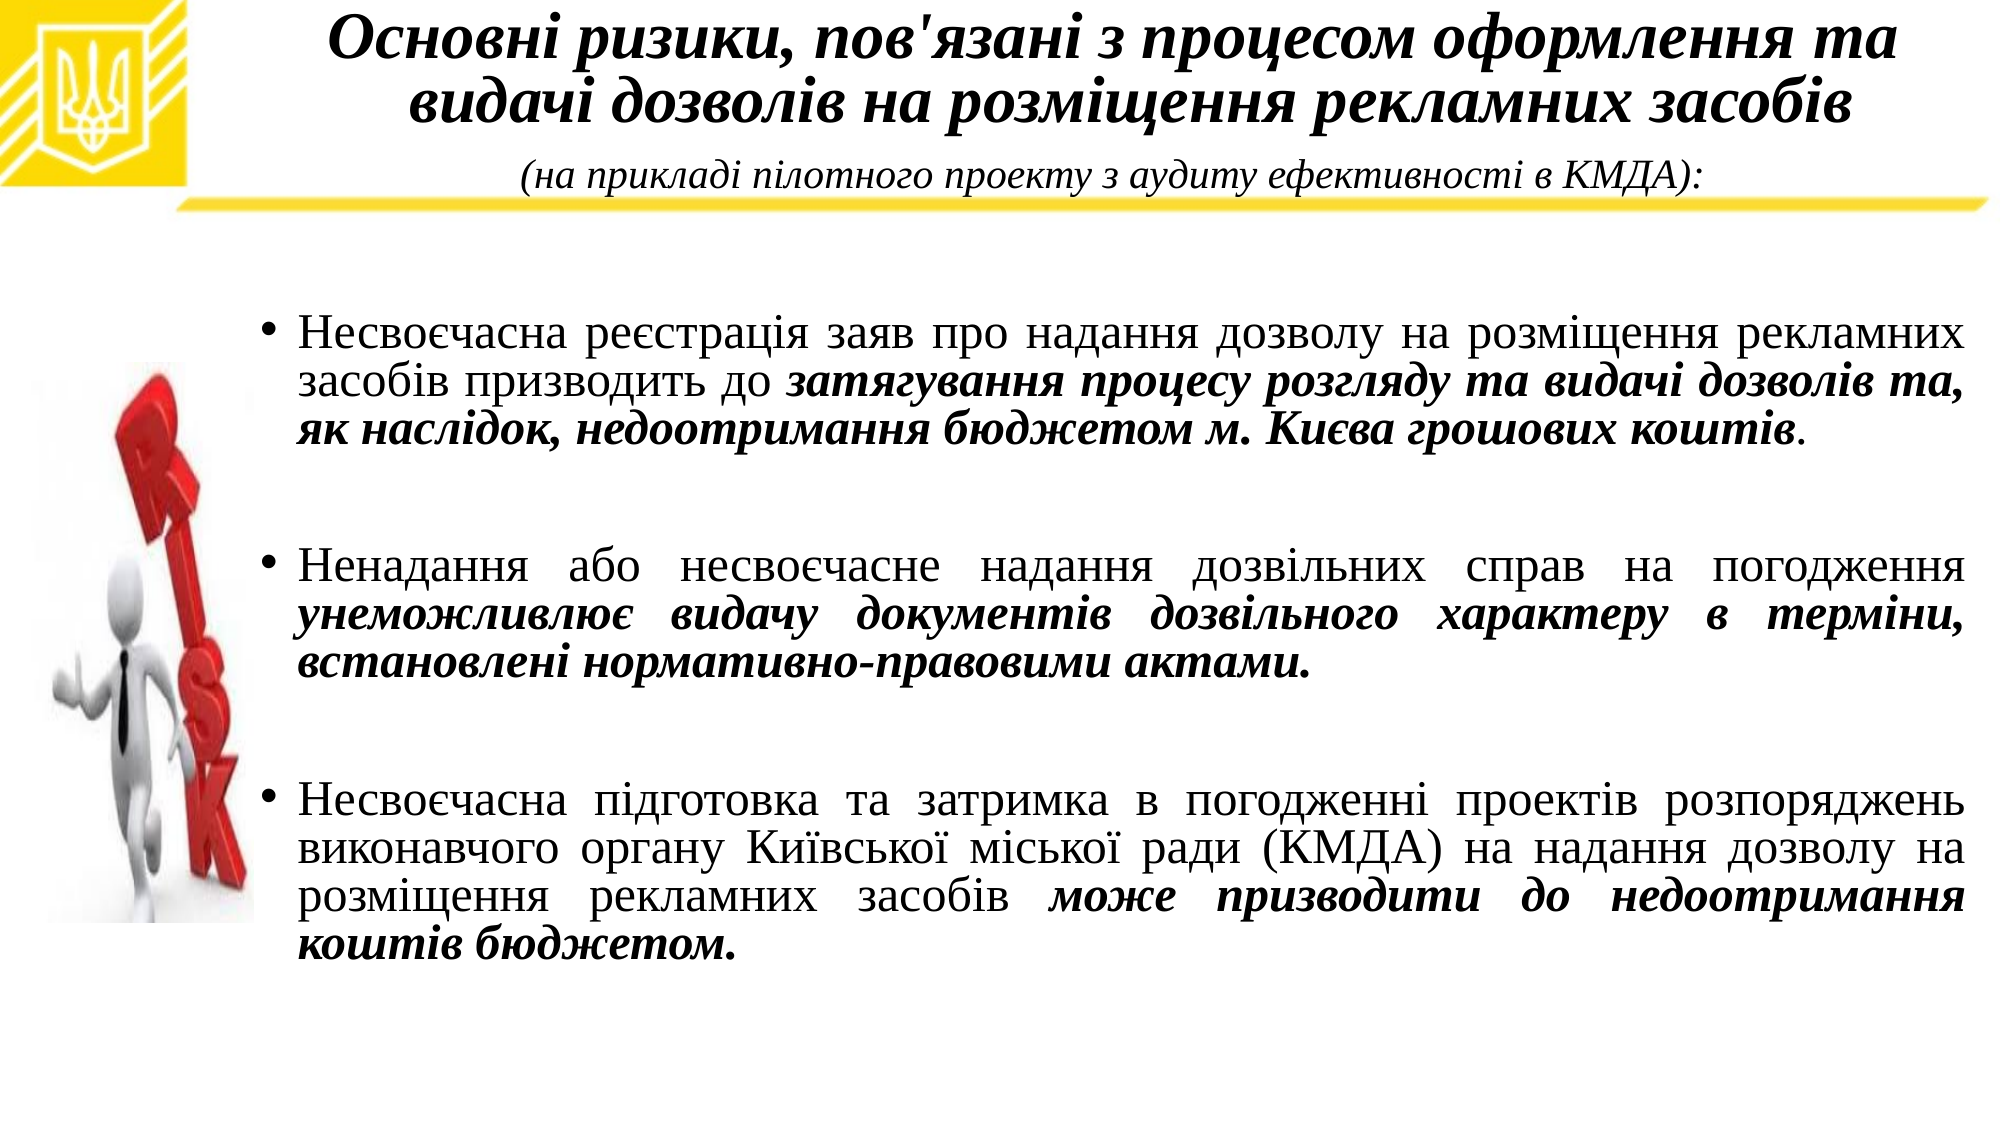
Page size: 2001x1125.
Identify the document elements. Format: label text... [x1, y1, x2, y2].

picture [0, 0, 2001, 1125]
list Основні ризики, пов'язані з процесом оформлення та видачі дозволів на розміщення рекламних засобів (на прикладі пілотного проекту з аудиту ефективності в КМДА): Несвоєчасна реєстрація заяв про надання дозволу на розміщення рекламних засобів призводить до затягування процесу розгляду та видачі дозволів та, як наслідок, недоотримання бюджетом м. Києва грошових коштів. Ненадання або несвоєчасне надання дозвільних справ на погодження унеможливлює видачу документів дозвільного характеру в терміни, встановлені нормативно-правовими актами. Несвоєчасна підготовка та затримка в погодженні проектів розпоряджень виконавчого органу Київської міської ради (КМДА) на надання дозволу на розміщення рекламних засобів може призводити до недоотримання коштів бюджетом. [245, 0, 1982, 1071]
